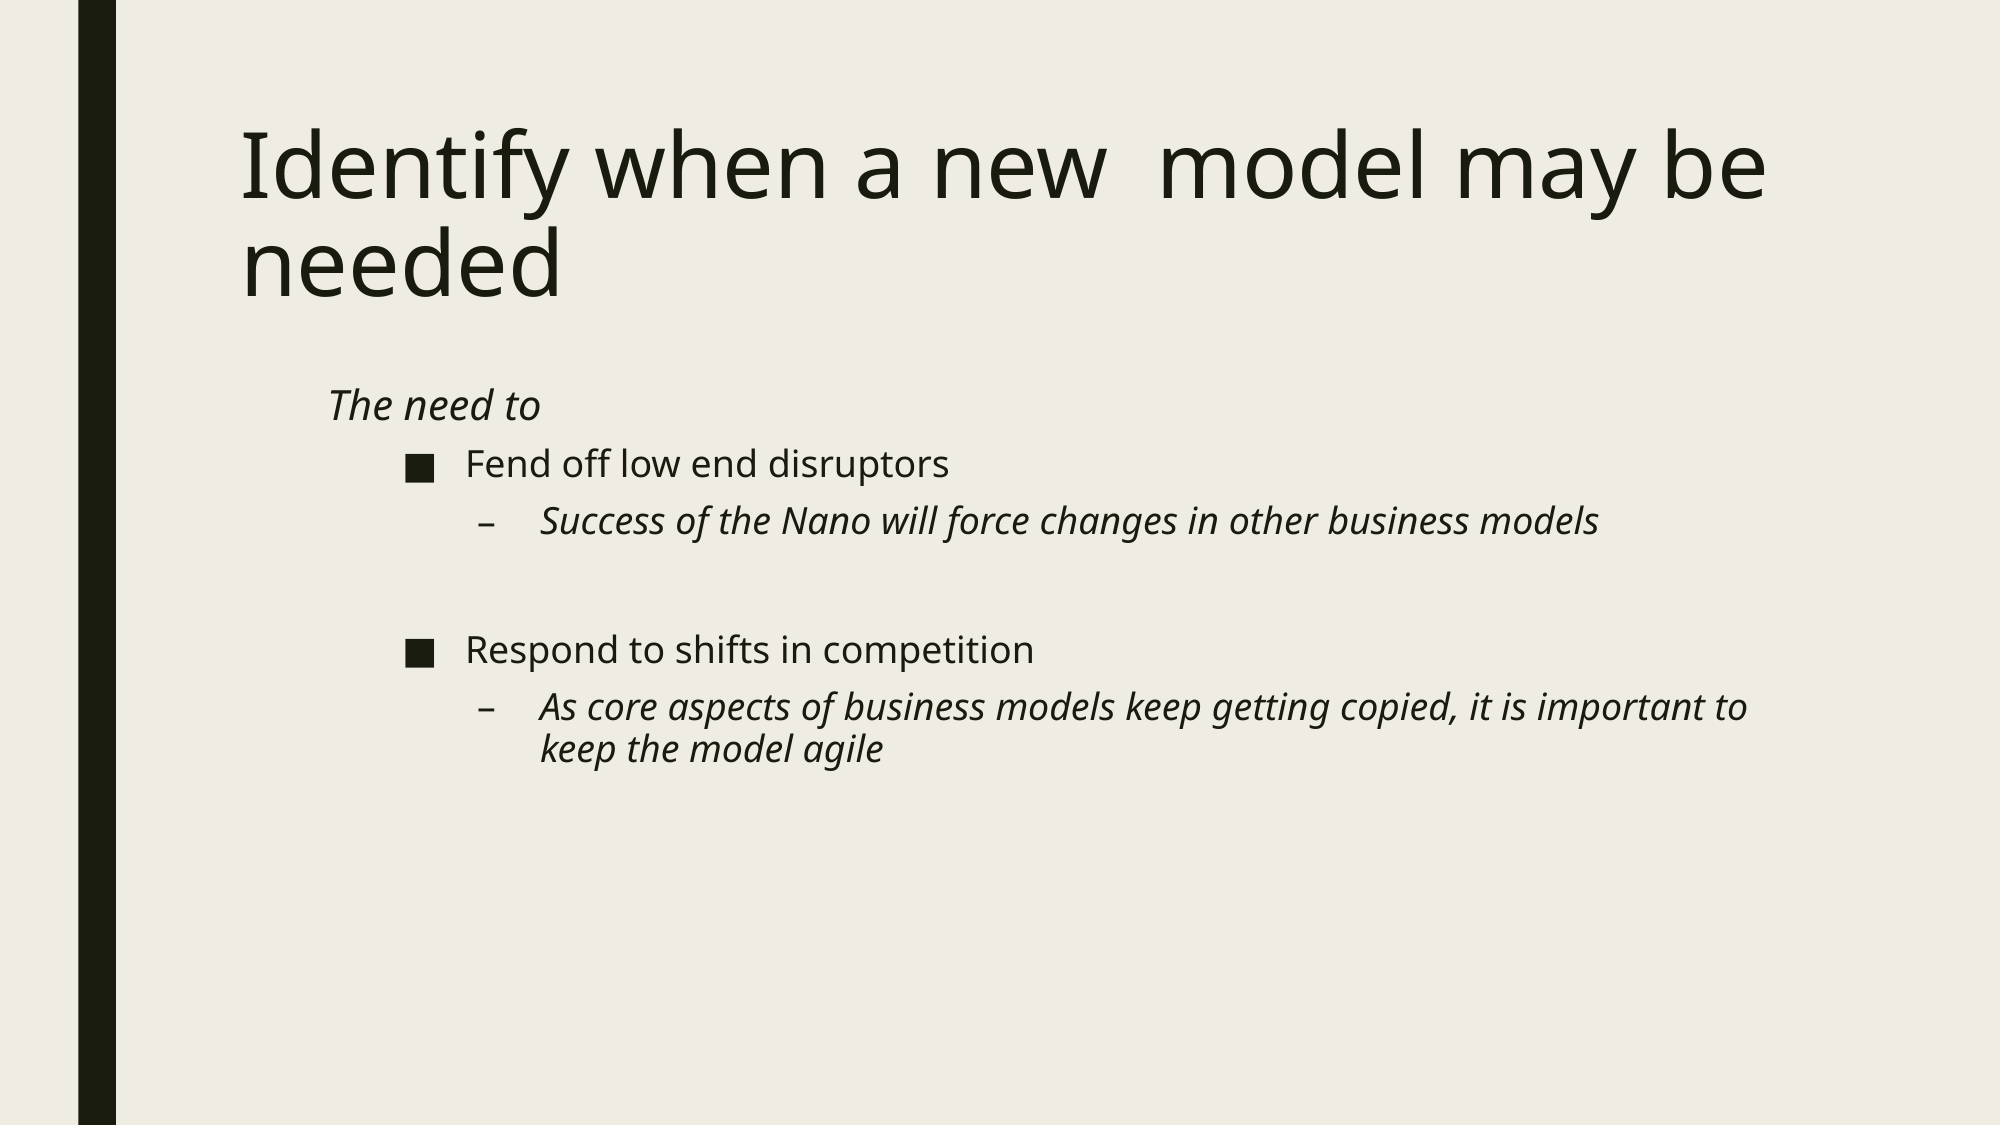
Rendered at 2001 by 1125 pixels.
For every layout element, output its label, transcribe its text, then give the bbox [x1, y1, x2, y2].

list The need to Fend off low end disruptors Success of the Nano will force changes in other business models Respond to shifts in competition As core aspects of business models keep getting copied, it is important to keep the model agile [225, 375, 1800, 963]
title Identify when a new model may be needed [225, 112, 1800, 357]
